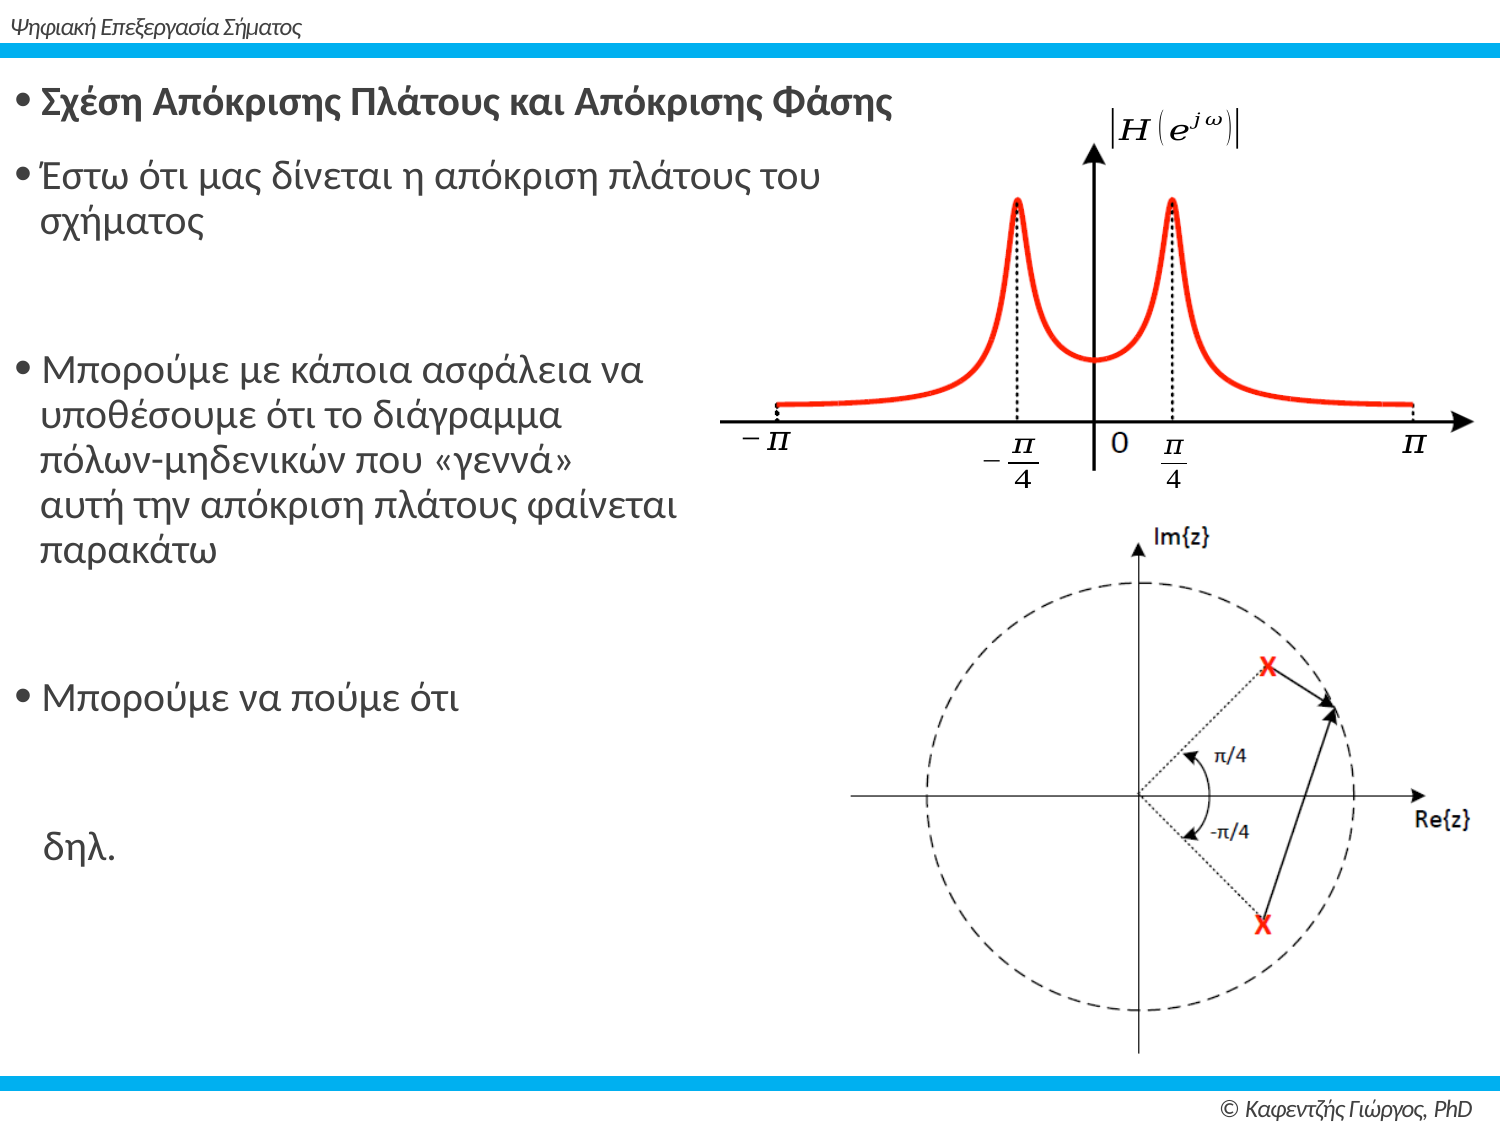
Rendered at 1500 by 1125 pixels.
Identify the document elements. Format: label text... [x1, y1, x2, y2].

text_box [720, 105, 1485, 497]
text_box [0, 1076, 1500, 1091]
text_box [0, 43, 1500, 58]
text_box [840, 514, 1476, 1066]
title Ψηφιακή Επεξεργασία Σήματος [0, 20, 1484, 43]
text_box © Καφεντζής Γιώργος, PhD [0, 1100, 1484, 1125]
